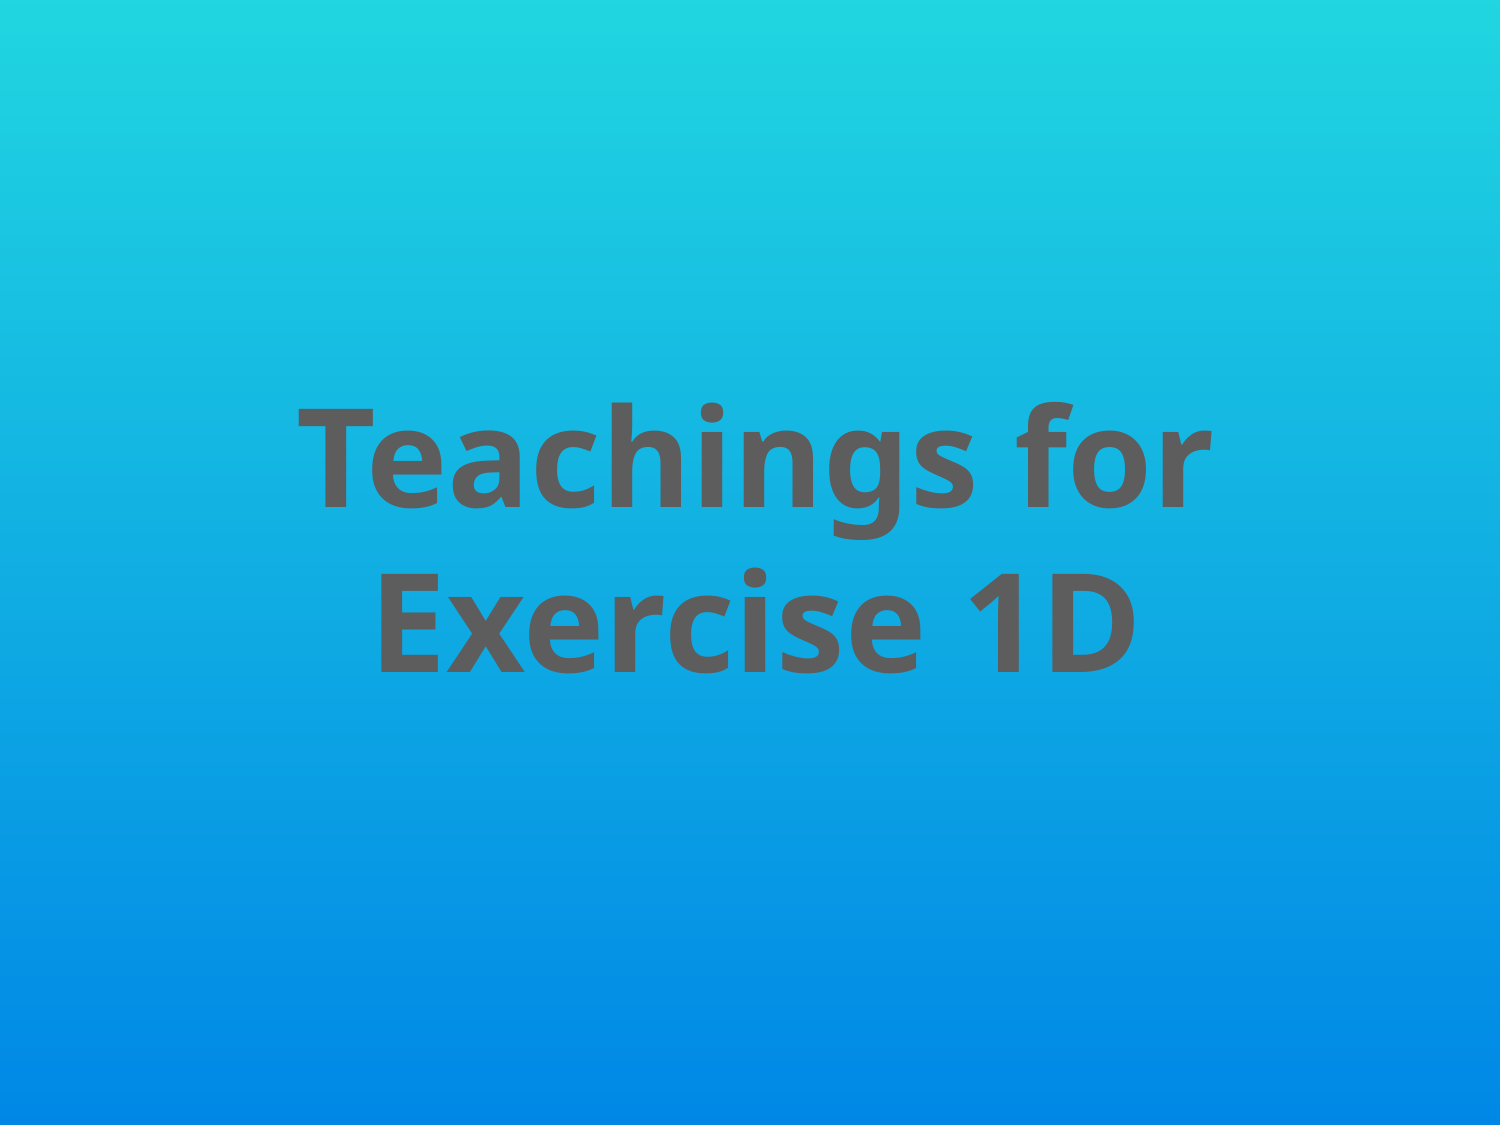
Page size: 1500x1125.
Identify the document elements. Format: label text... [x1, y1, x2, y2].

text_box Teachings for Exercise 1D [249, 362, 1263, 708]
